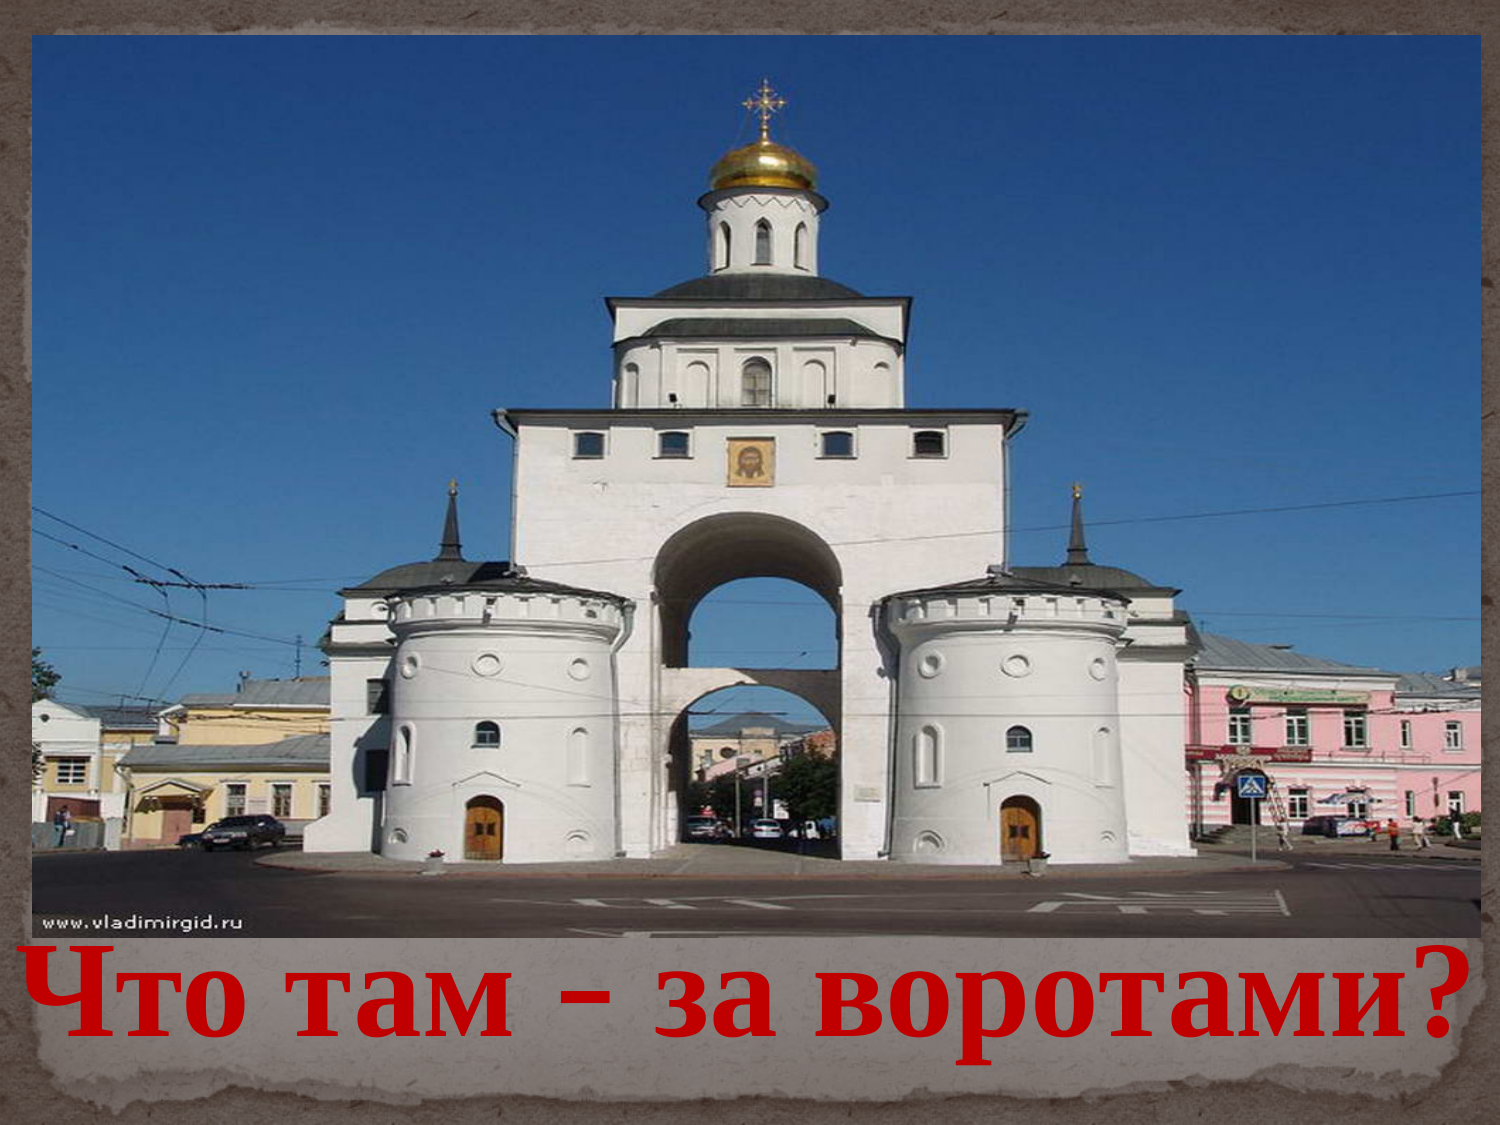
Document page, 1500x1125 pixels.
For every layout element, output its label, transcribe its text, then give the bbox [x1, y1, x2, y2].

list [35, 38, 1479, 935]
text_box Что там – за воротами? [0, 891, 1500, 1072]
